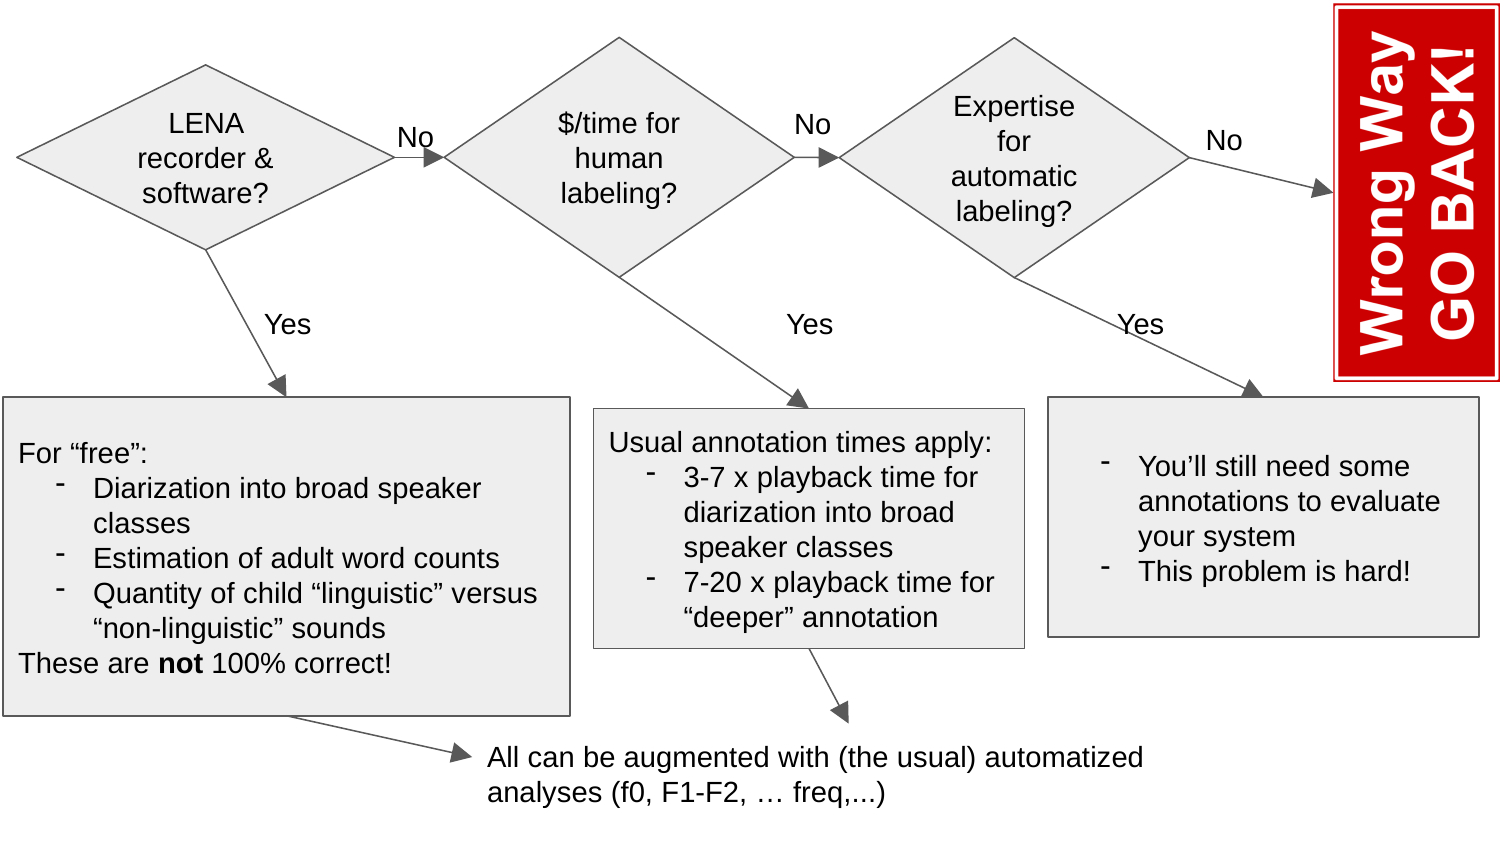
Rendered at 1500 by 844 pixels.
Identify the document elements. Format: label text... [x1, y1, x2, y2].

text_box Yes [815, 290, 917, 357]
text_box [286, 715, 473, 758]
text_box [619, 276, 810, 409]
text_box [1189, 157, 1222, 193]
text_box No [1190, 106, 1333, 156]
text_box No [779, 90, 925, 143]
picture [1227, 4, 1500, 381]
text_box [1014, 277, 1264, 398]
text_box Expertise for automatic labeling? [840, 37, 1188, 277]
text_box $/time for human labeling? [462, 37, 794, 276]
text_box You’ll still need some annotations to evaluate your system This problem is hard! [1048, 397, 1479, 638]
text_box LENA recorder & software? [16, 64, 381, 250]
text_box All can be augmented with (the usual) automatized analyses (f0, F1-F2, … freq,...) [472, 723, 1226, 791]
text_box Usual annotation times apply: 3-7 x playback time for diarization into broad speaker classes 7-20 x playback time for “deeper” annotation [593, 408, 1025, 649]
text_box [808, 648, 849, 724]
text_box For “free”: Diarization into broad speaker classes Estimation of adult word counts Quantity of child “linguistic” versus “non-linguistic” sounds These are not 100% correct! [3, 397, 570, 716]
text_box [205, 249, 287, 398]
text_box No [381, 102, 528, 170]
text_box Yes [291, 290, 395, 357]
